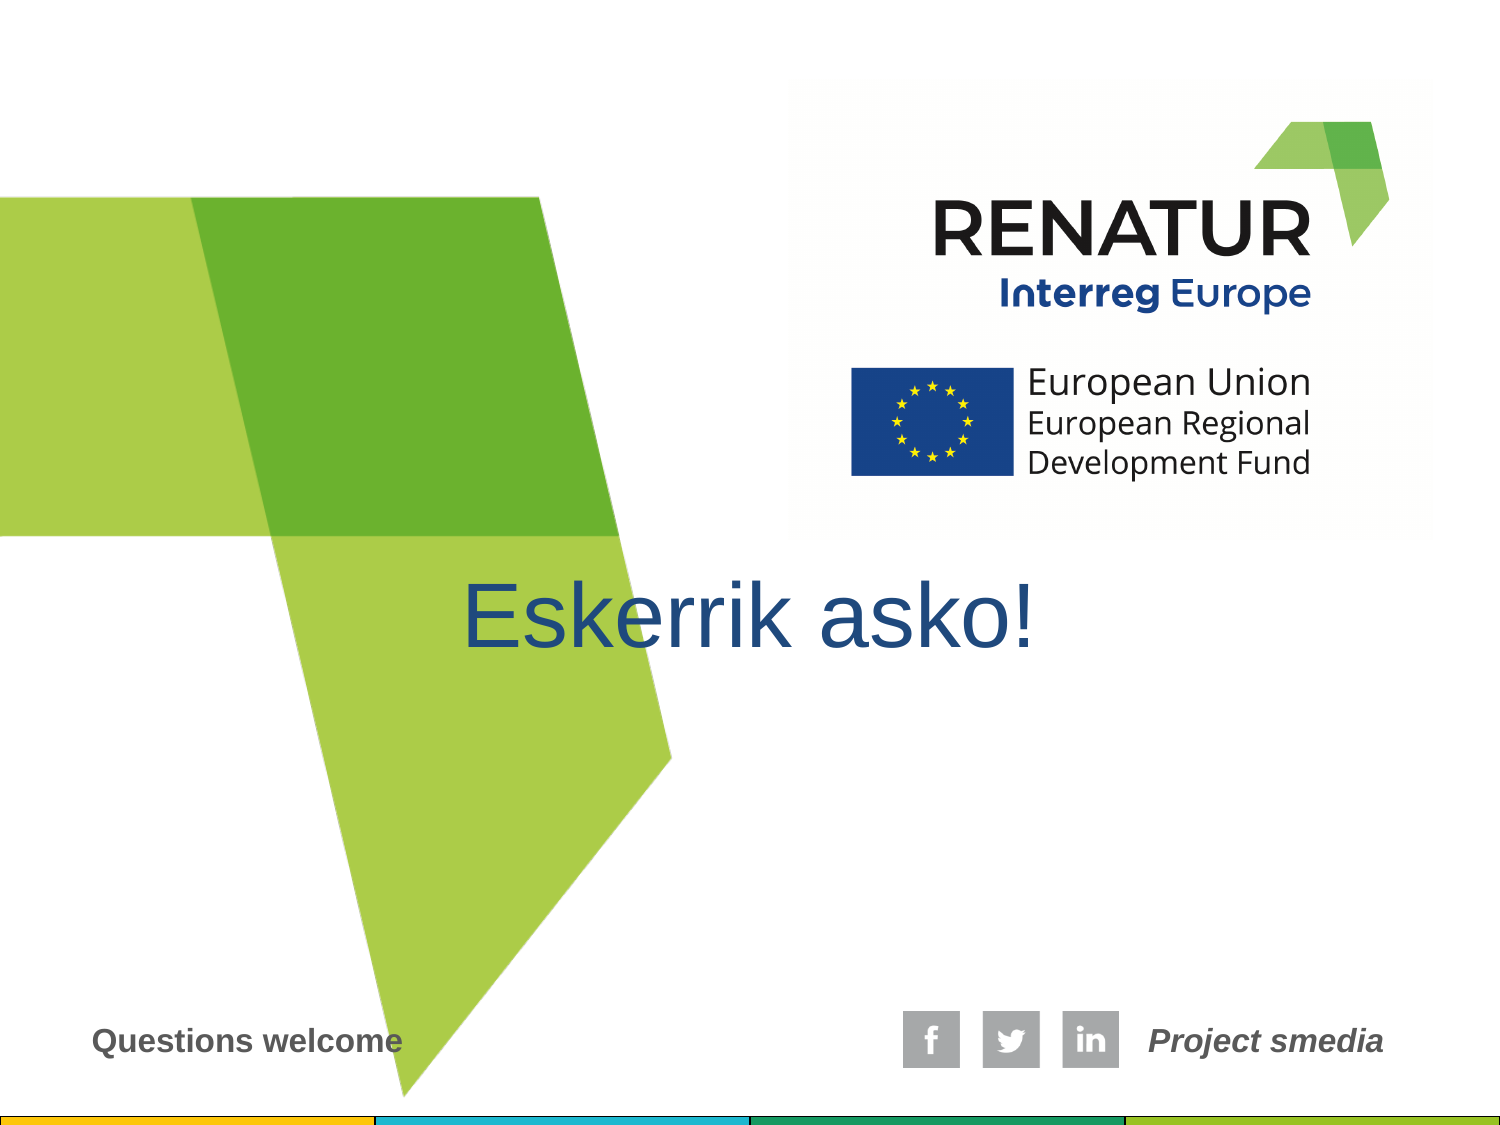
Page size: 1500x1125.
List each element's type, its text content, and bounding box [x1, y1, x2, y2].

picture [788, 79, 1433, 540]
picture [0, 179, 685, 1106]
picture [903, 1011, 1119, 1068]
title Eskerrik asko! [112, 548, 1388, 679]
subtitle Questions welcome [76, 1011, 750, 1083]
